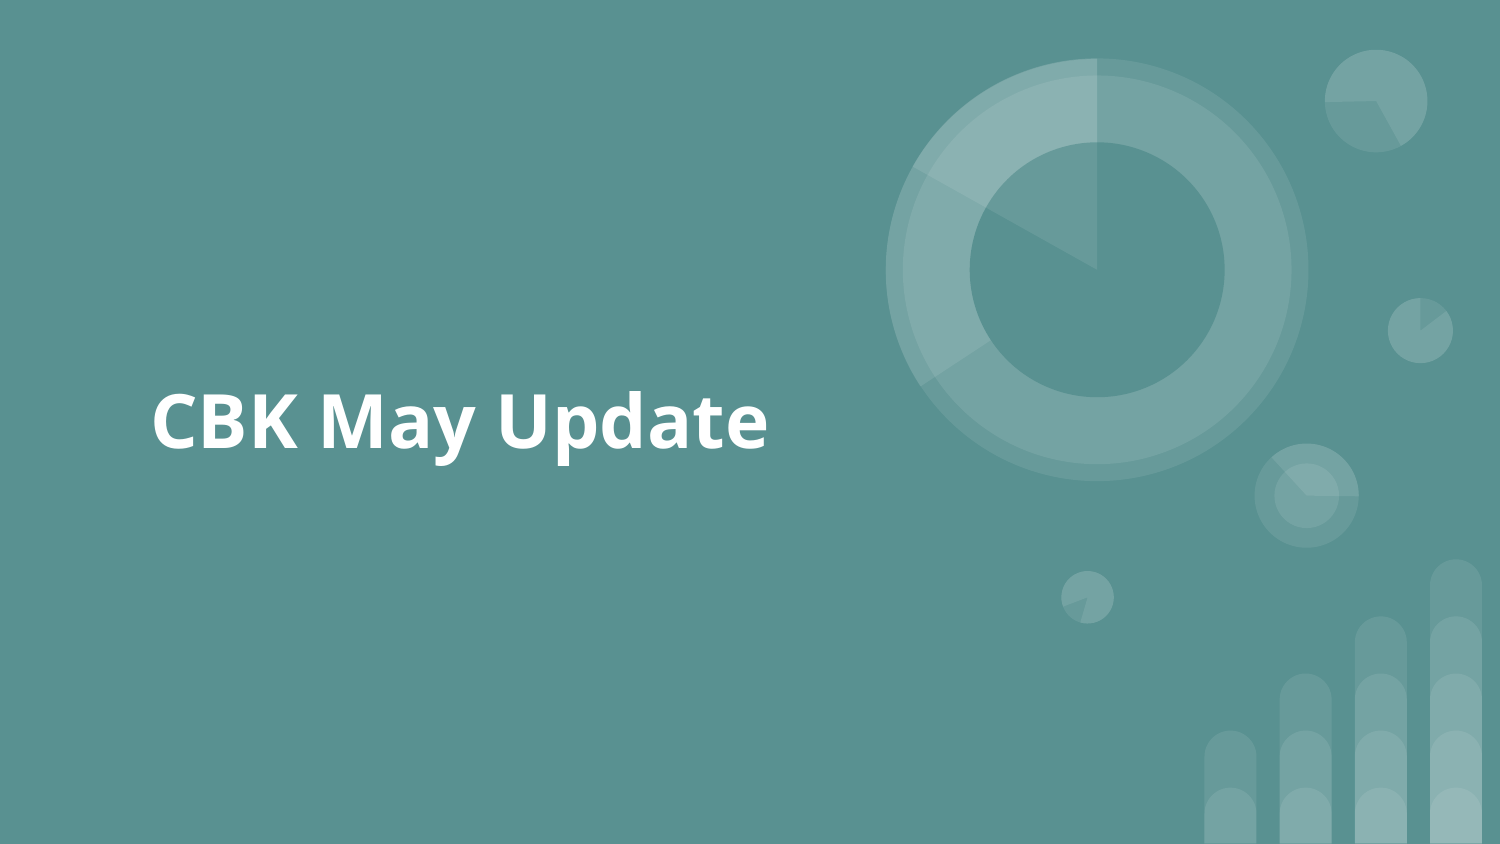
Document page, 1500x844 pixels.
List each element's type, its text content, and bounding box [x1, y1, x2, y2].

title CBK May Update [135, 264, 834, 572]
